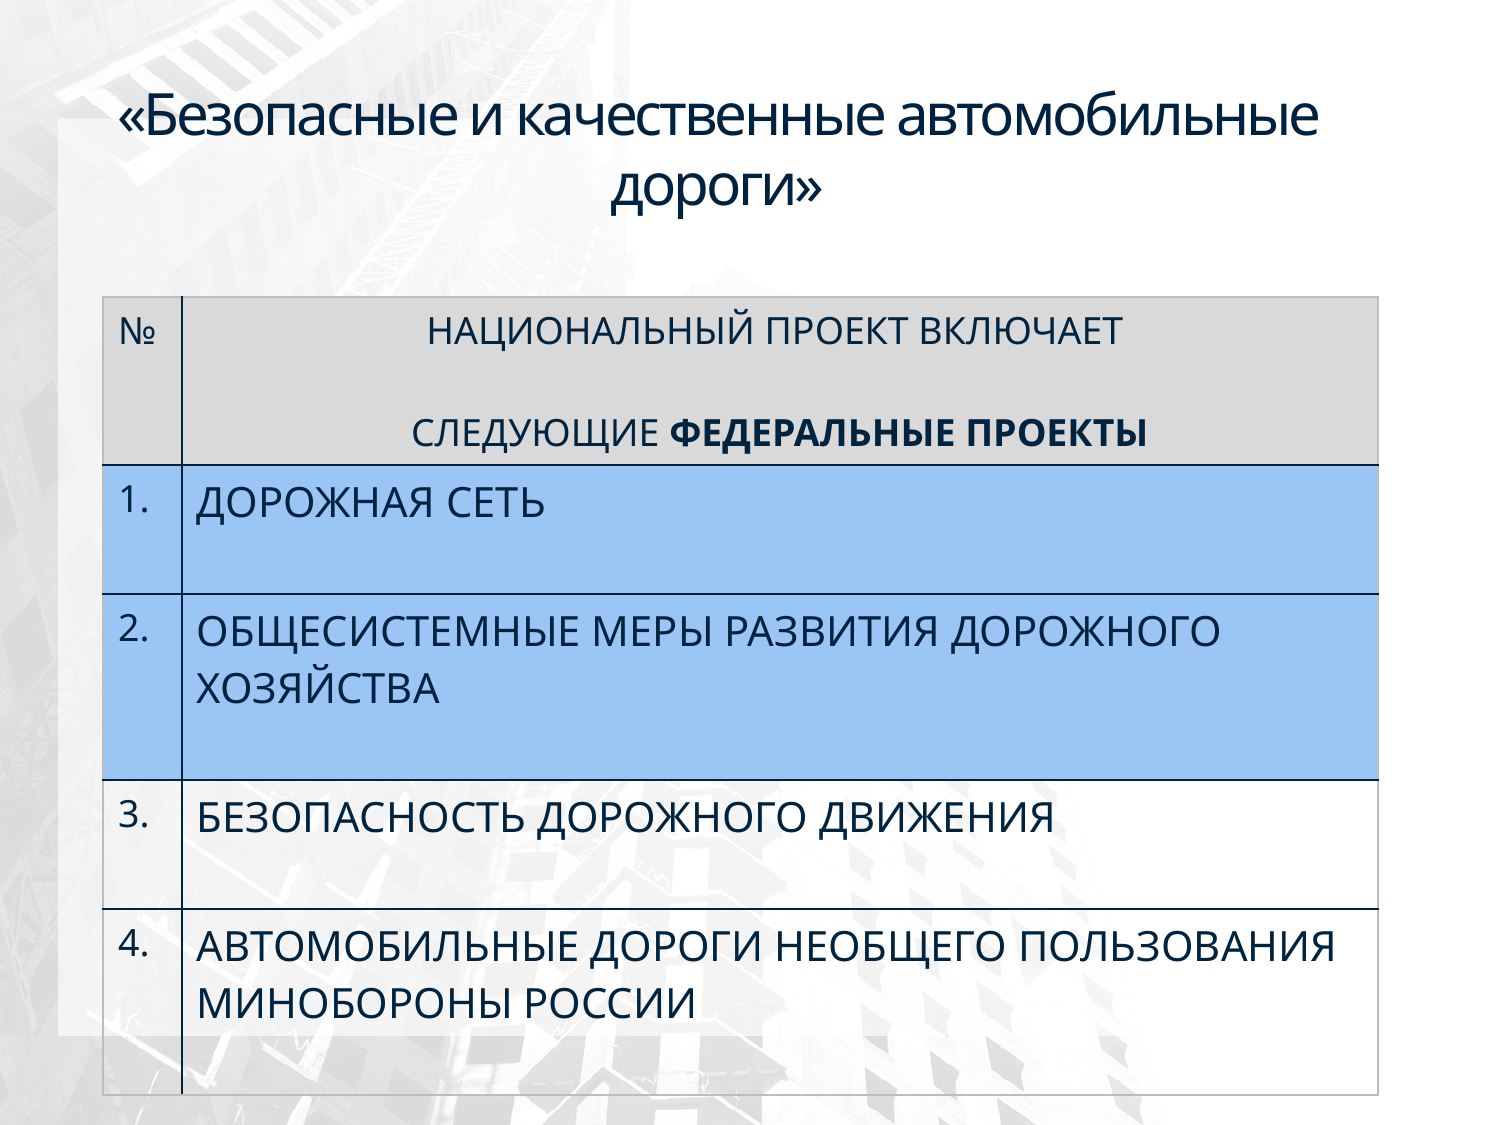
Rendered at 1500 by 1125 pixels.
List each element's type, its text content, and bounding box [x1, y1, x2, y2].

table_cell 2. [104, 595, 181, 779]
table_cell 4. [104, 910, 181, 1094]
table_cell БЕЗОПАСНОСТЬ ДОРОЖНОГО ДВИЖЕНИЯ [183, 781, 1377, 908]
table_cell 1. [104, 466, 181, 593]
table_cell ДОРОЖНАЯ СЕТЬ [183, 466, 1377, 593]
table_header № [104, 298, 181, 464]
table_cell 3. [104, 781, 181, 908]
table_header НАЦИОНАЛЬНЫЙ ПРОЕКТ ВКЛЮЧАЕТ СЛЕДУЮЩИЕ ФЕДЕРАЛЬНЫЕ ПРОЕКТЫ [183, 298, 1377, 464]
picture [0, 0, 1500, 1125]
table_cell ОБЩЕСИСТЕМНЫЕ МЕРЫ РАЗВИТИЯ ДОРОЖНОГО ХОЗЯЙСТВА [183, 595, 1377, 779]
title «Безопасные и качественные автомобильные дороги» [70, 95, 1365, 200]
table_cell АВТОМОБИЛЬНЫЕ ДОРОГИ НЕОБЩЕГО ПОЛЬЗОВАНИЯ МИНОБОРОНЫ РОССИИ [183, 910, 1377, 1094]
